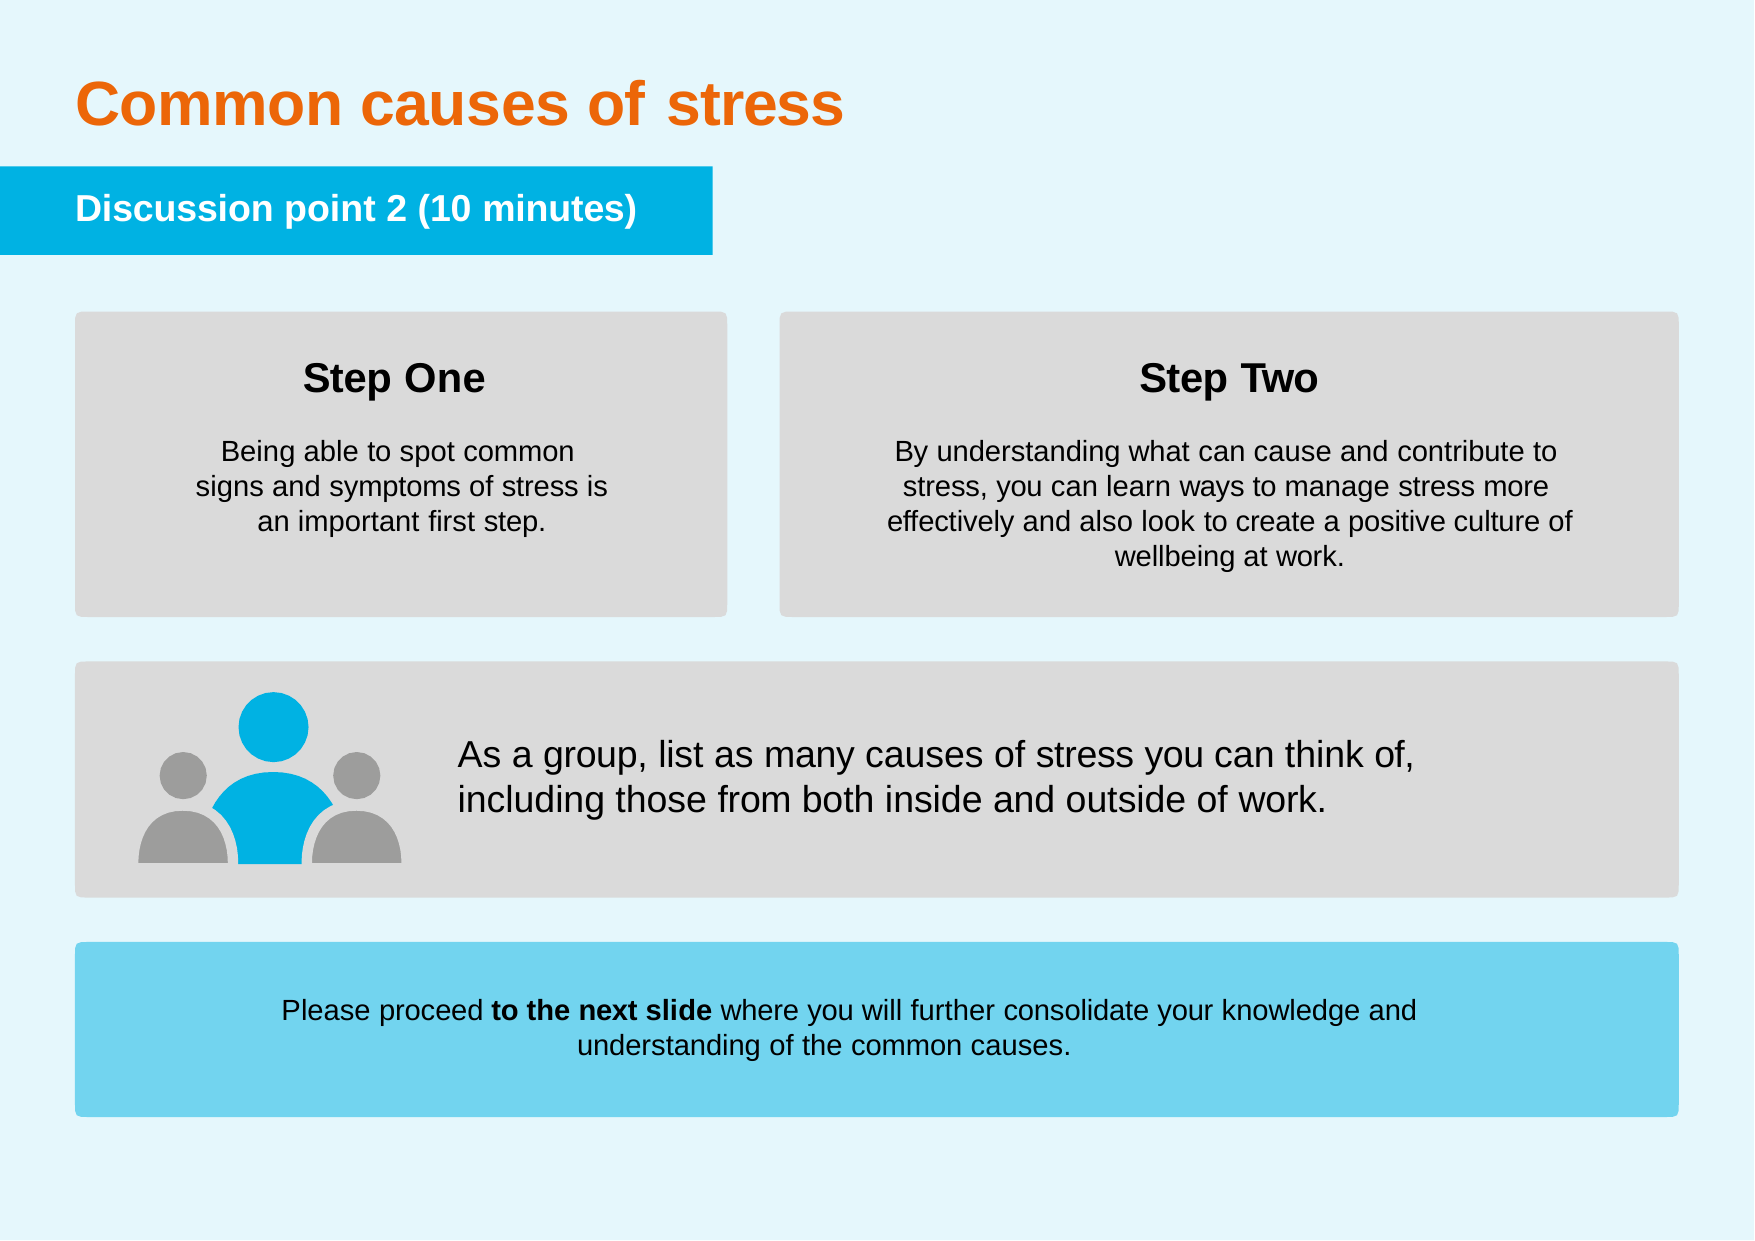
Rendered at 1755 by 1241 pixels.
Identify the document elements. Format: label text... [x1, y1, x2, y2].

text_box [210, 772, 336, 865]
text_box As a group, list as many causes of stress you can think of, including those from both inside and outside of work. [455, 728, 1538, 821]
text_box [74, 941, 1679, 1118]
text_box Step Two By understanding what can cause and contribute to stress, you can learn ways to manage stress more effectively and also look to create a positive culture of wellbeing at work. [852, 348, 1607, 573]
text_box [306, 805, 407, 869]
text_box [74, 661, 1679, 898]
text_box [0, 166, 713, 255]
text_box Please proceed to the next slide where you will further consolidate your knowledge and understanding of the common causes. [279, 989, 1492, 1062]
title Common causes of stress [72, 60, 880, 270]
text_box Step One Being able to spot common signs and symptoms of stress is an important first step. [185, 348, 617, 538]
text_box [779, 311, 1679, 618]
text_box [333, 752, 381, 800]
text_box [75, 311, 728, 618]
text_box [0, 0, 1754, 1241]
text_box [133, 805, 234, 869]
text_box [238, 692, 309, 763]
text_box [159, 752, 207, 800]
text_box Discussion point 2 (10 minutes) [72, 182, 667, 230]
